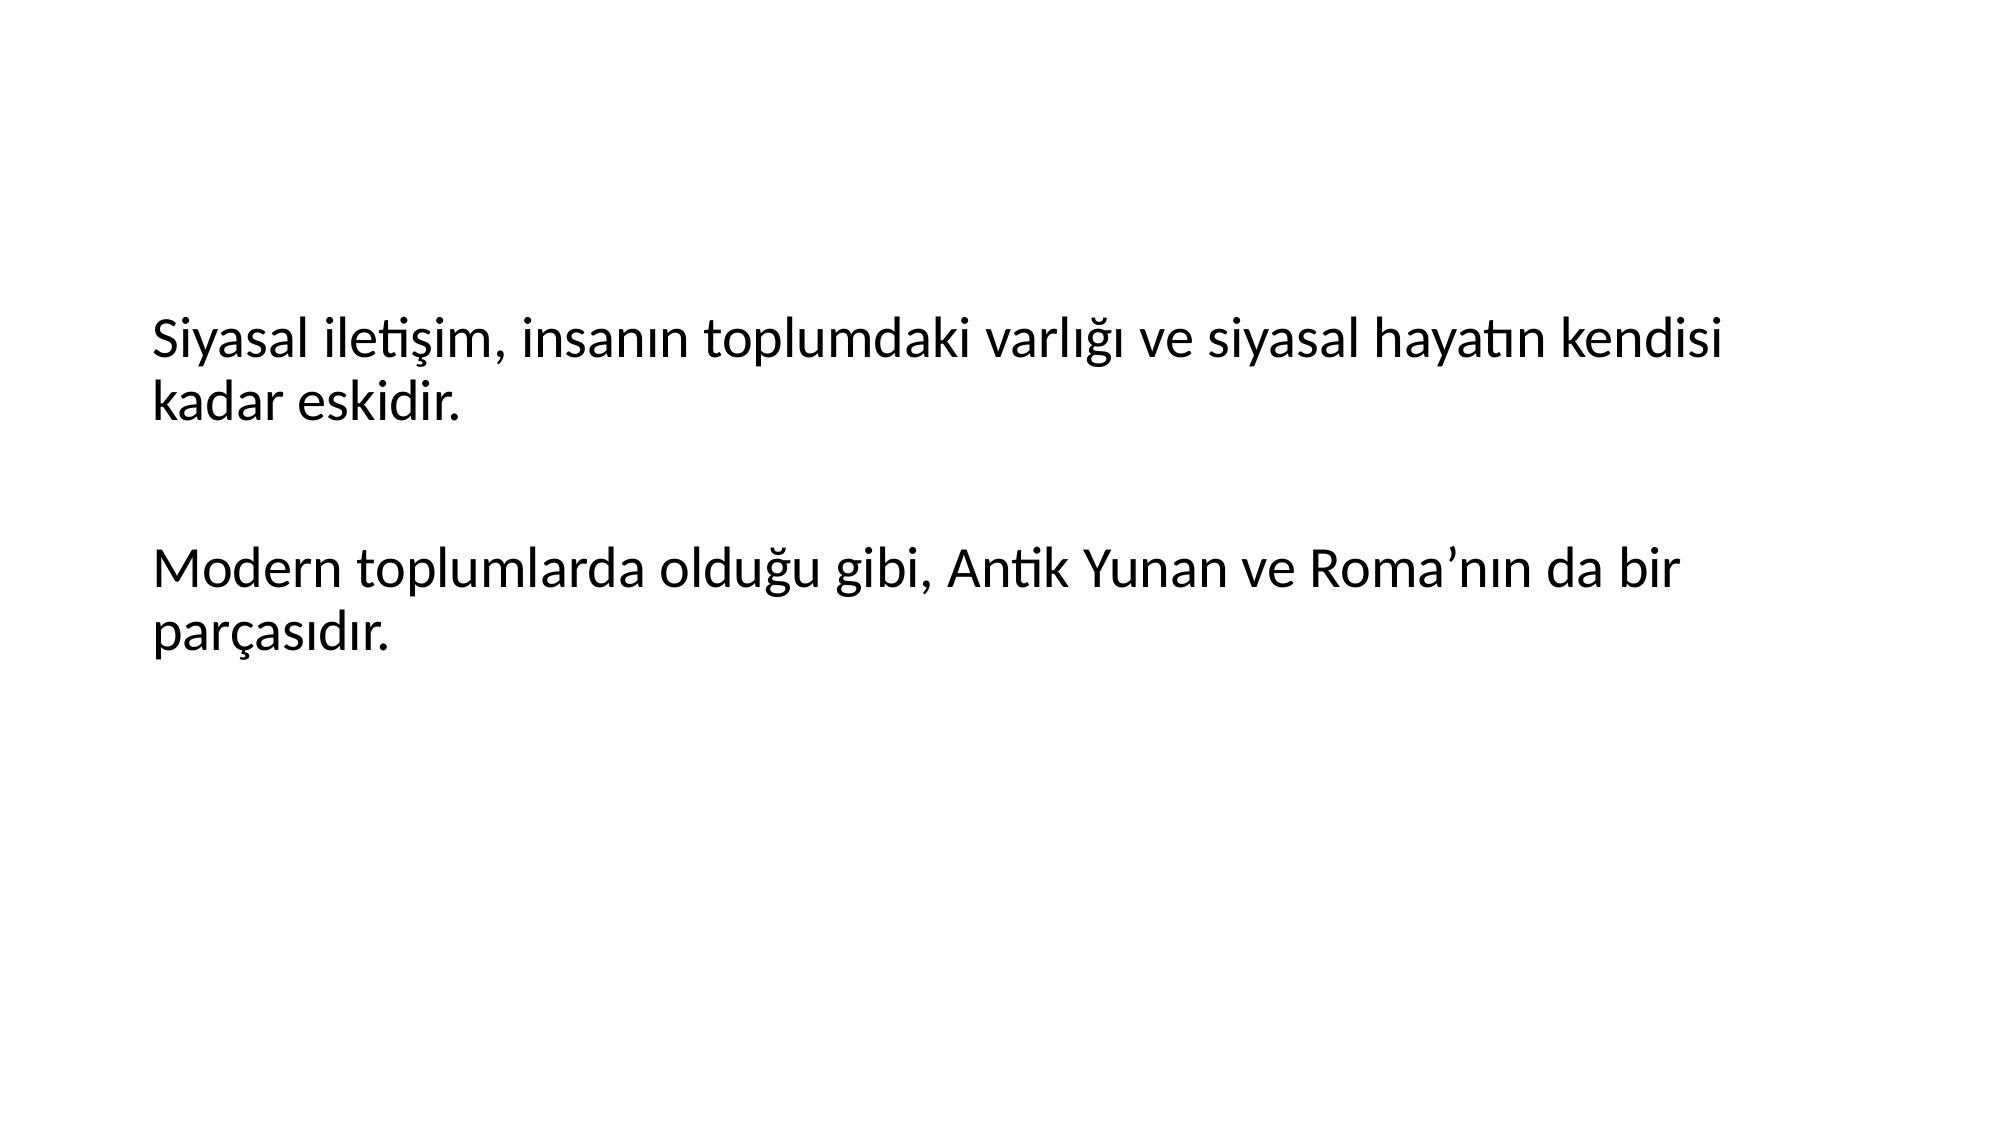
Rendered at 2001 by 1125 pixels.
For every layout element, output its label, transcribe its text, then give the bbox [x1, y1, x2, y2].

list Siyasal iletişim, insanın toplumdaki varlığı ve siyasal hayatın kendisi kadar eskidir. Modern toplumlarda olduğu gibi, Antik Yunan ve Roma’nın da bir parçasıdır. [137, 299, 1863, 1014]
